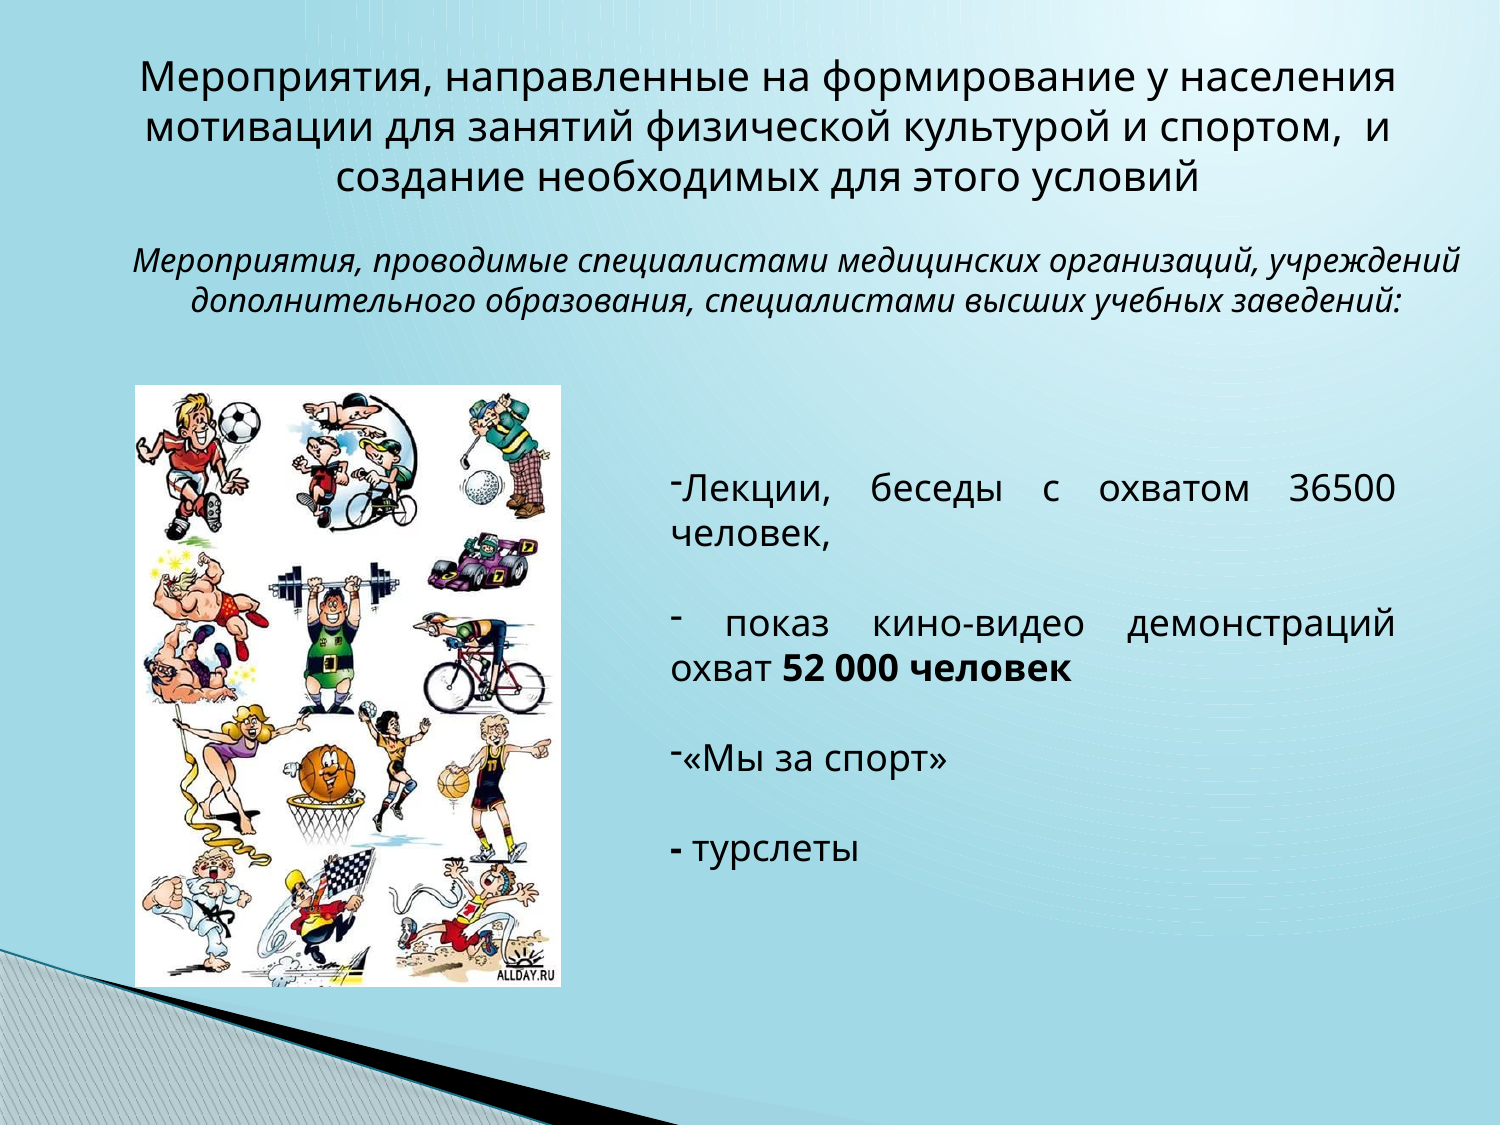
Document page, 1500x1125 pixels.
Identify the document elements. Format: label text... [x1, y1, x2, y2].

picture [135, 385, 562, 987]
text_box Мероприятия, проводимые специалистами медицинских организаций, учреждений дополнительного образования, специалистами высших учебных заведений: [112, 231, 1483, 362]
text_box Лекции, беседы с охватом 36500 человек, показ кино-видео демонстраций охват 52 000 человек «Мы за спорт» - турслеты [655, 456, 1412, 921]
text_box Мероприятия, направленные на формирование у населения мотивации для занятий физической культурой и спортом, и создание необходимых для этого условий [100, 42, 1436, 258]
